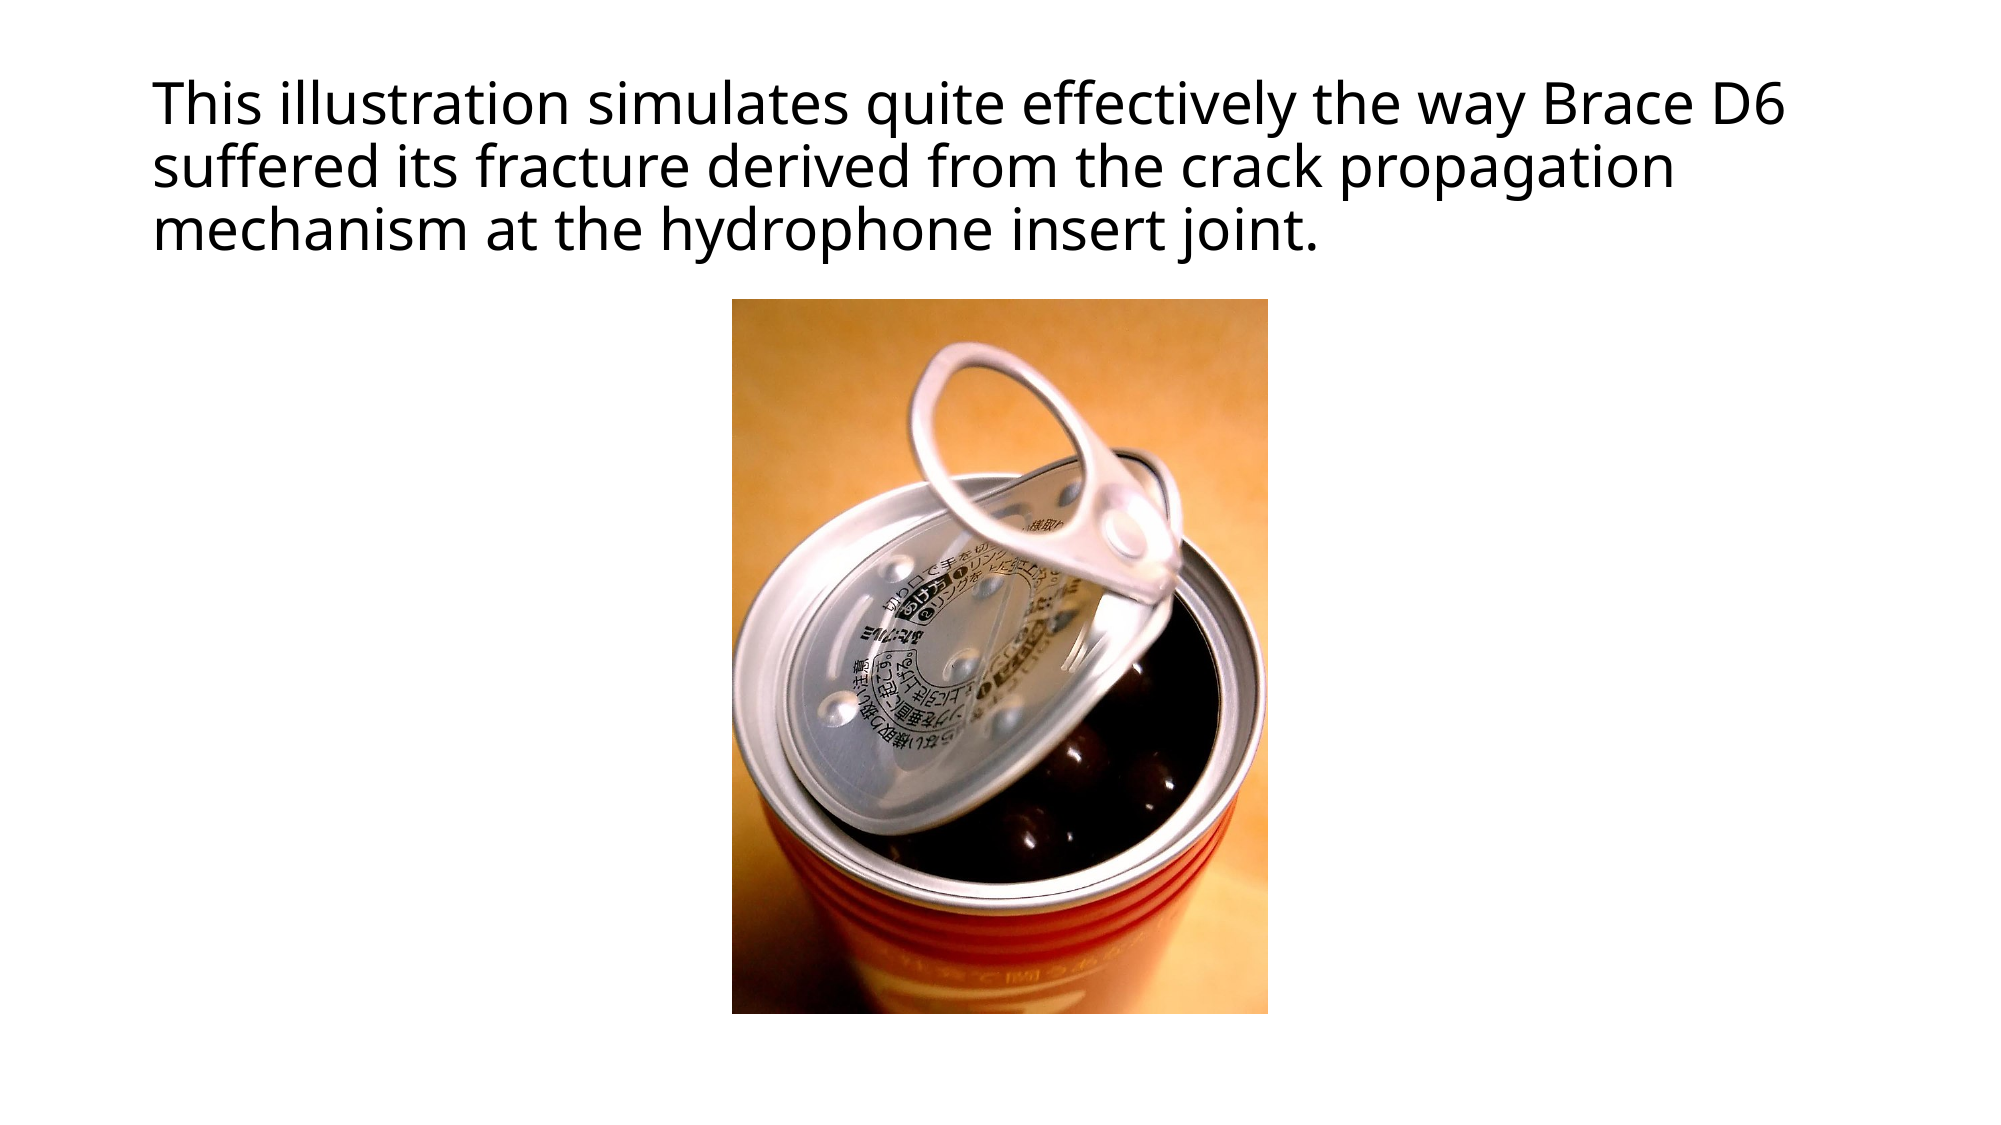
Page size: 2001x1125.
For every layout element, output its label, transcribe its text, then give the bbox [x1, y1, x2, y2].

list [731, 298, 1268, 1014]
title This illustration simulates quite effectively the way Brace D6 suffered its fracture derived from the crack propagation mechanism at the hydrophone insert joint. [137, 59, 1863, 278]
